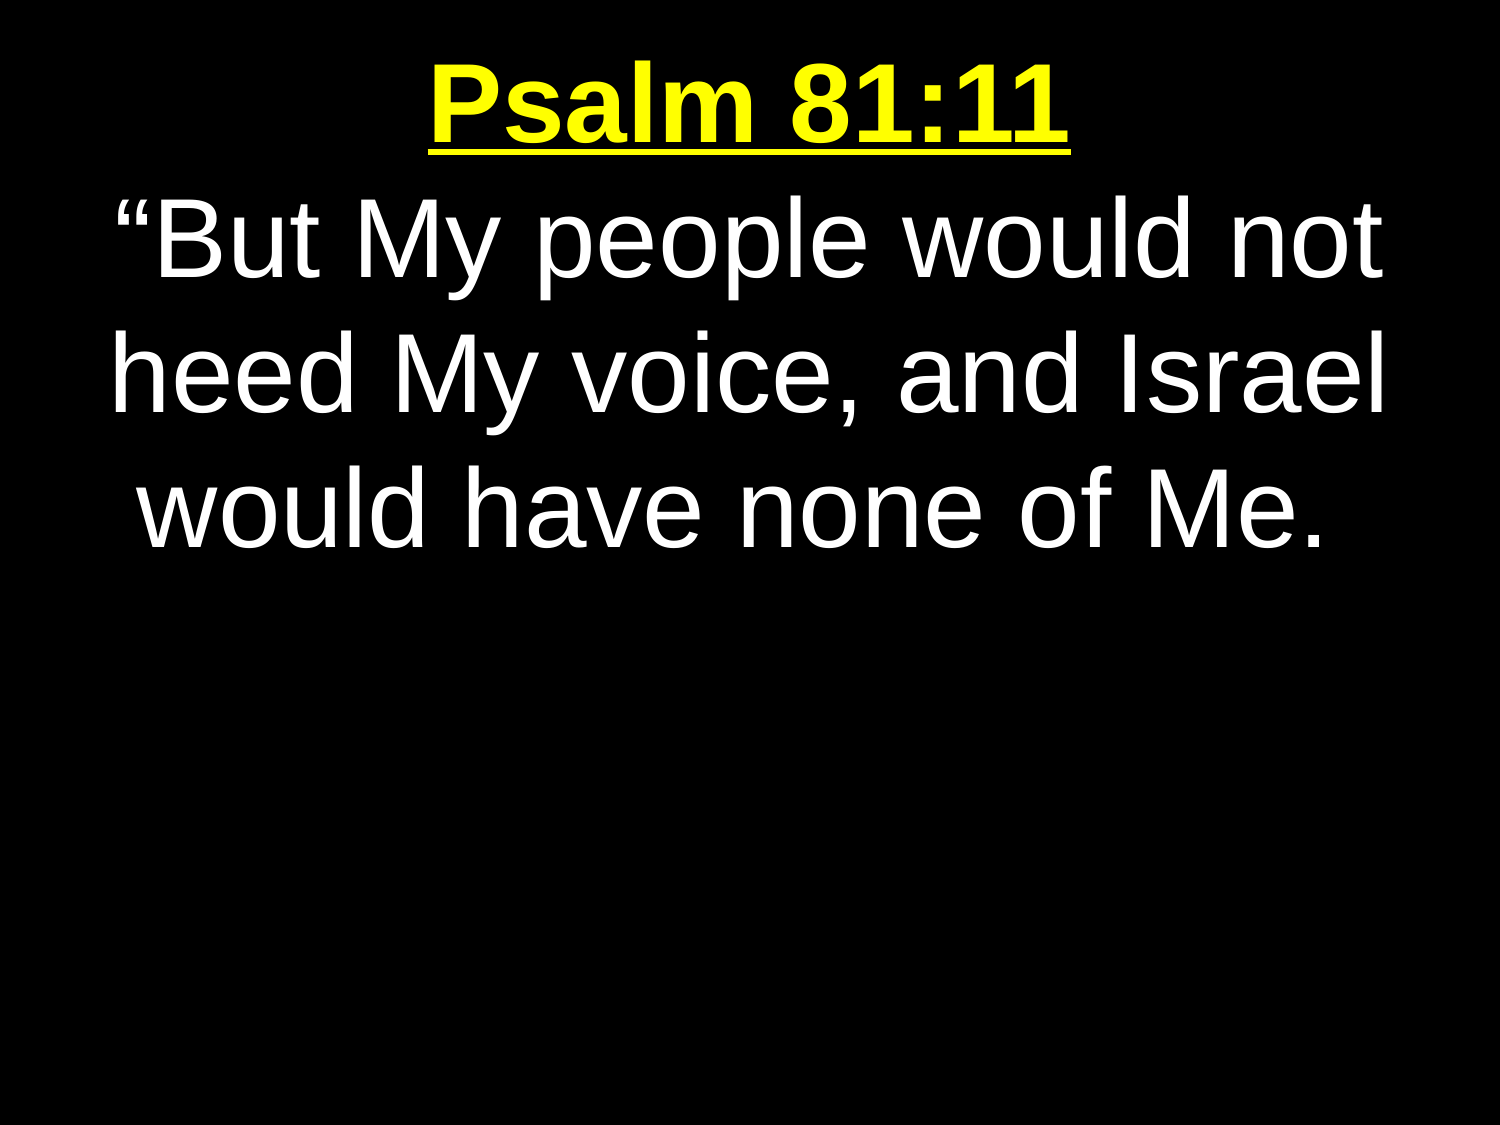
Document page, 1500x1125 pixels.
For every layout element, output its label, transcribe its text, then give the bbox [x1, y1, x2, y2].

text_box Psalm 81:11 “But My people would not heed My voice, and Israel would have none of Me. [12, 22, 1487, 578]
